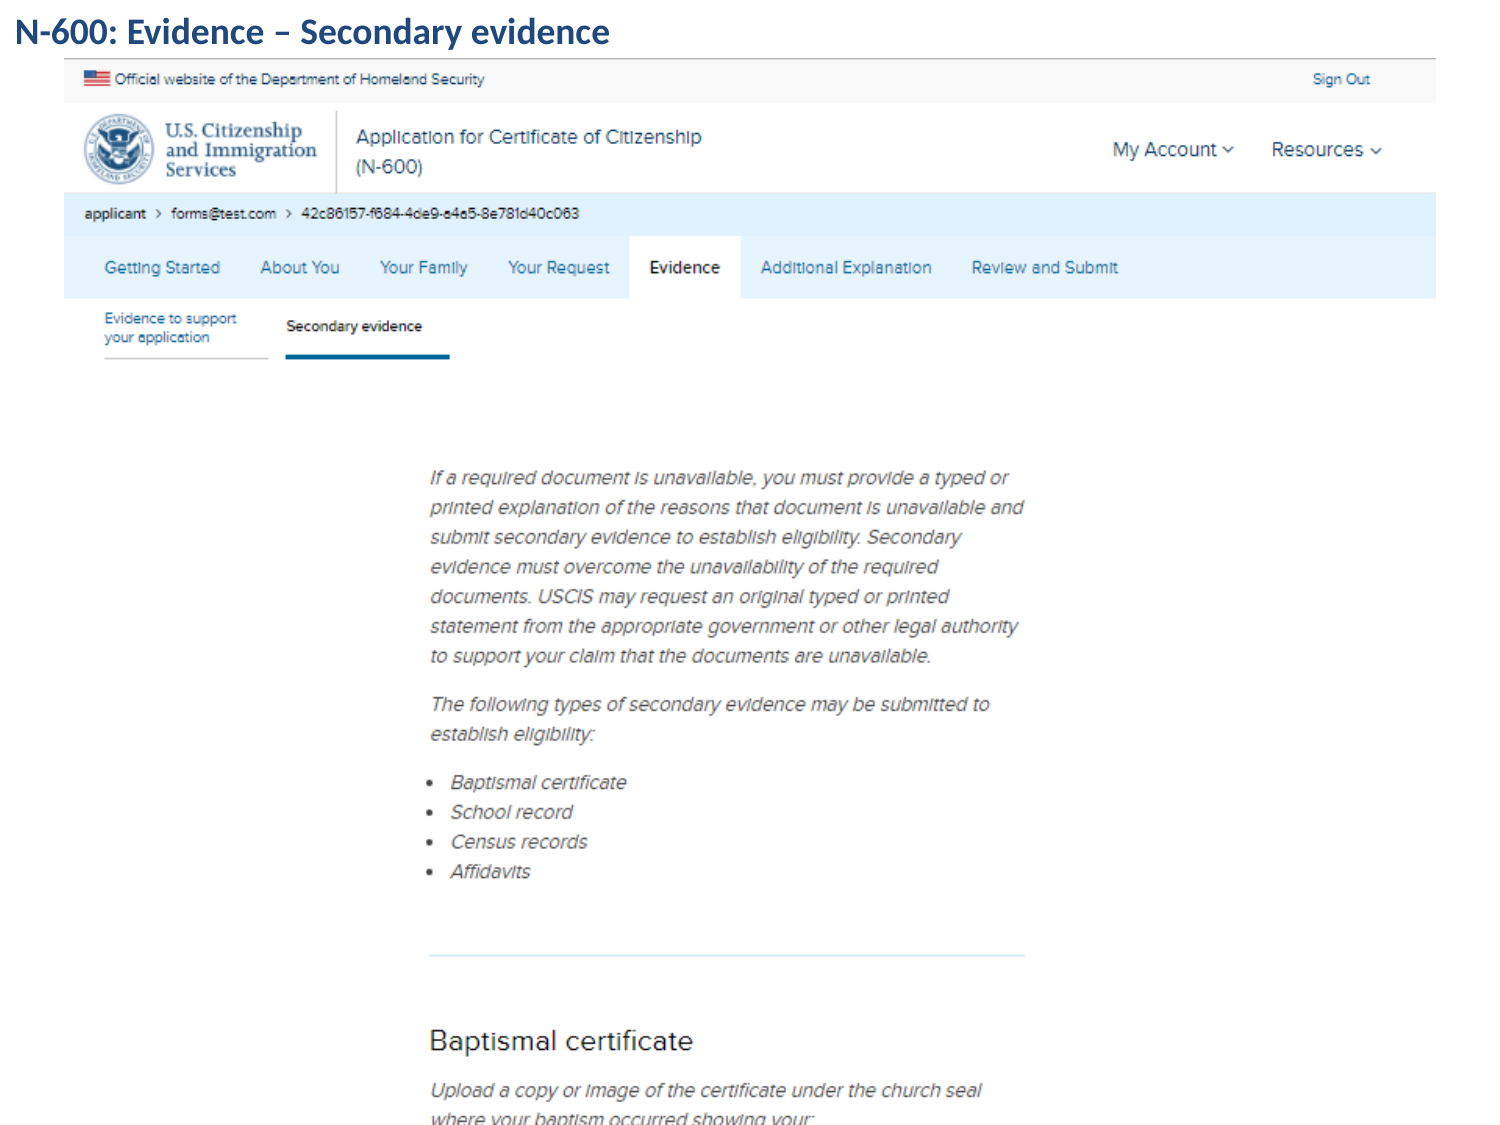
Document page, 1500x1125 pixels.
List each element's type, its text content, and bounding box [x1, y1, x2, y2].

picture [63, 58, 1437, 1125]
text_box N-600: Evidence – Secondary evidence [0, 0, 1437, 60]
